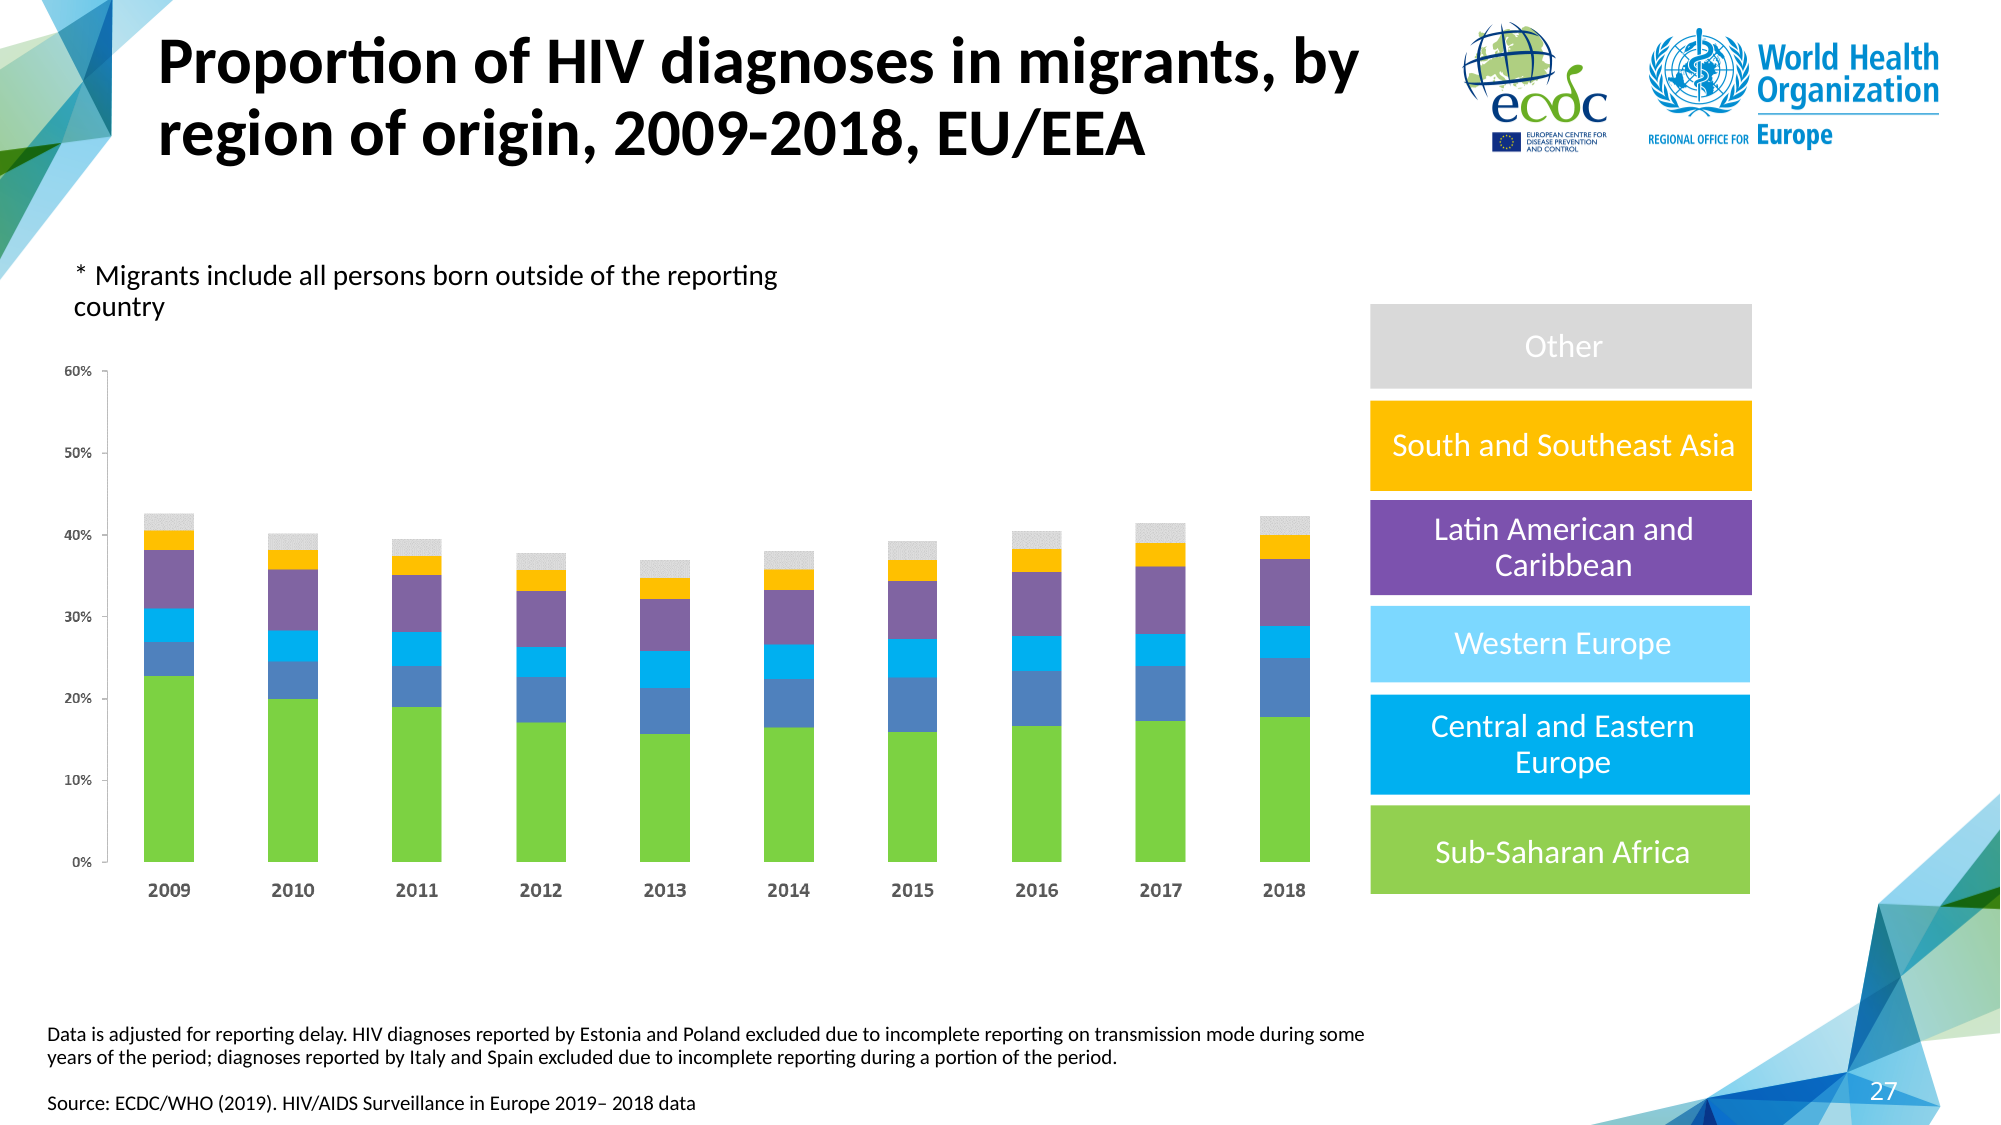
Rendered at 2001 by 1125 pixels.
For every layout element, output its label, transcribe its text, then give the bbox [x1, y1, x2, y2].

text_box Source: ECDC/WHO (2019). HIV/AIDS Surveillance in Europe 2019– 2018 data [47, 1092, 724, 1116]
slide_number 27 [1494, 1062, 1914, 1123]
text_box Other [1370, 304, 1752, 389]
text_box Latin American and Caribbean [1375, 500, 1752, 596]
text_box South and Southeast Asia [1375, 400, 1752, 491]
text_box Central and Eastern Europe [1375, 694, 1750, 795]
text_box Western Europe [1375, 605, 1750, 683]
text_box Sub-Saharan Africa [1375, 805, 1750, 894]
text_box Data is adjusted for reporting delay. HIV diagnoses reported by Estonia and Poland excluded due to incomplete reporting on transmission mode during some years of the period; diagnoses reported by Italy and Spain excluded due to incomplete reporting during a portion of the period. [47, 1023, 1377, 1069]
text_box Proportion of HIV diagnoses in migrants, by region of origin, 2009-2018, EU/EEA [158, 25, 1465, 161]
text_box * Migrants include all persons born outside of the reporting country [59, 252, 810, 331]
picture [0, 0, 2000, 1125]
